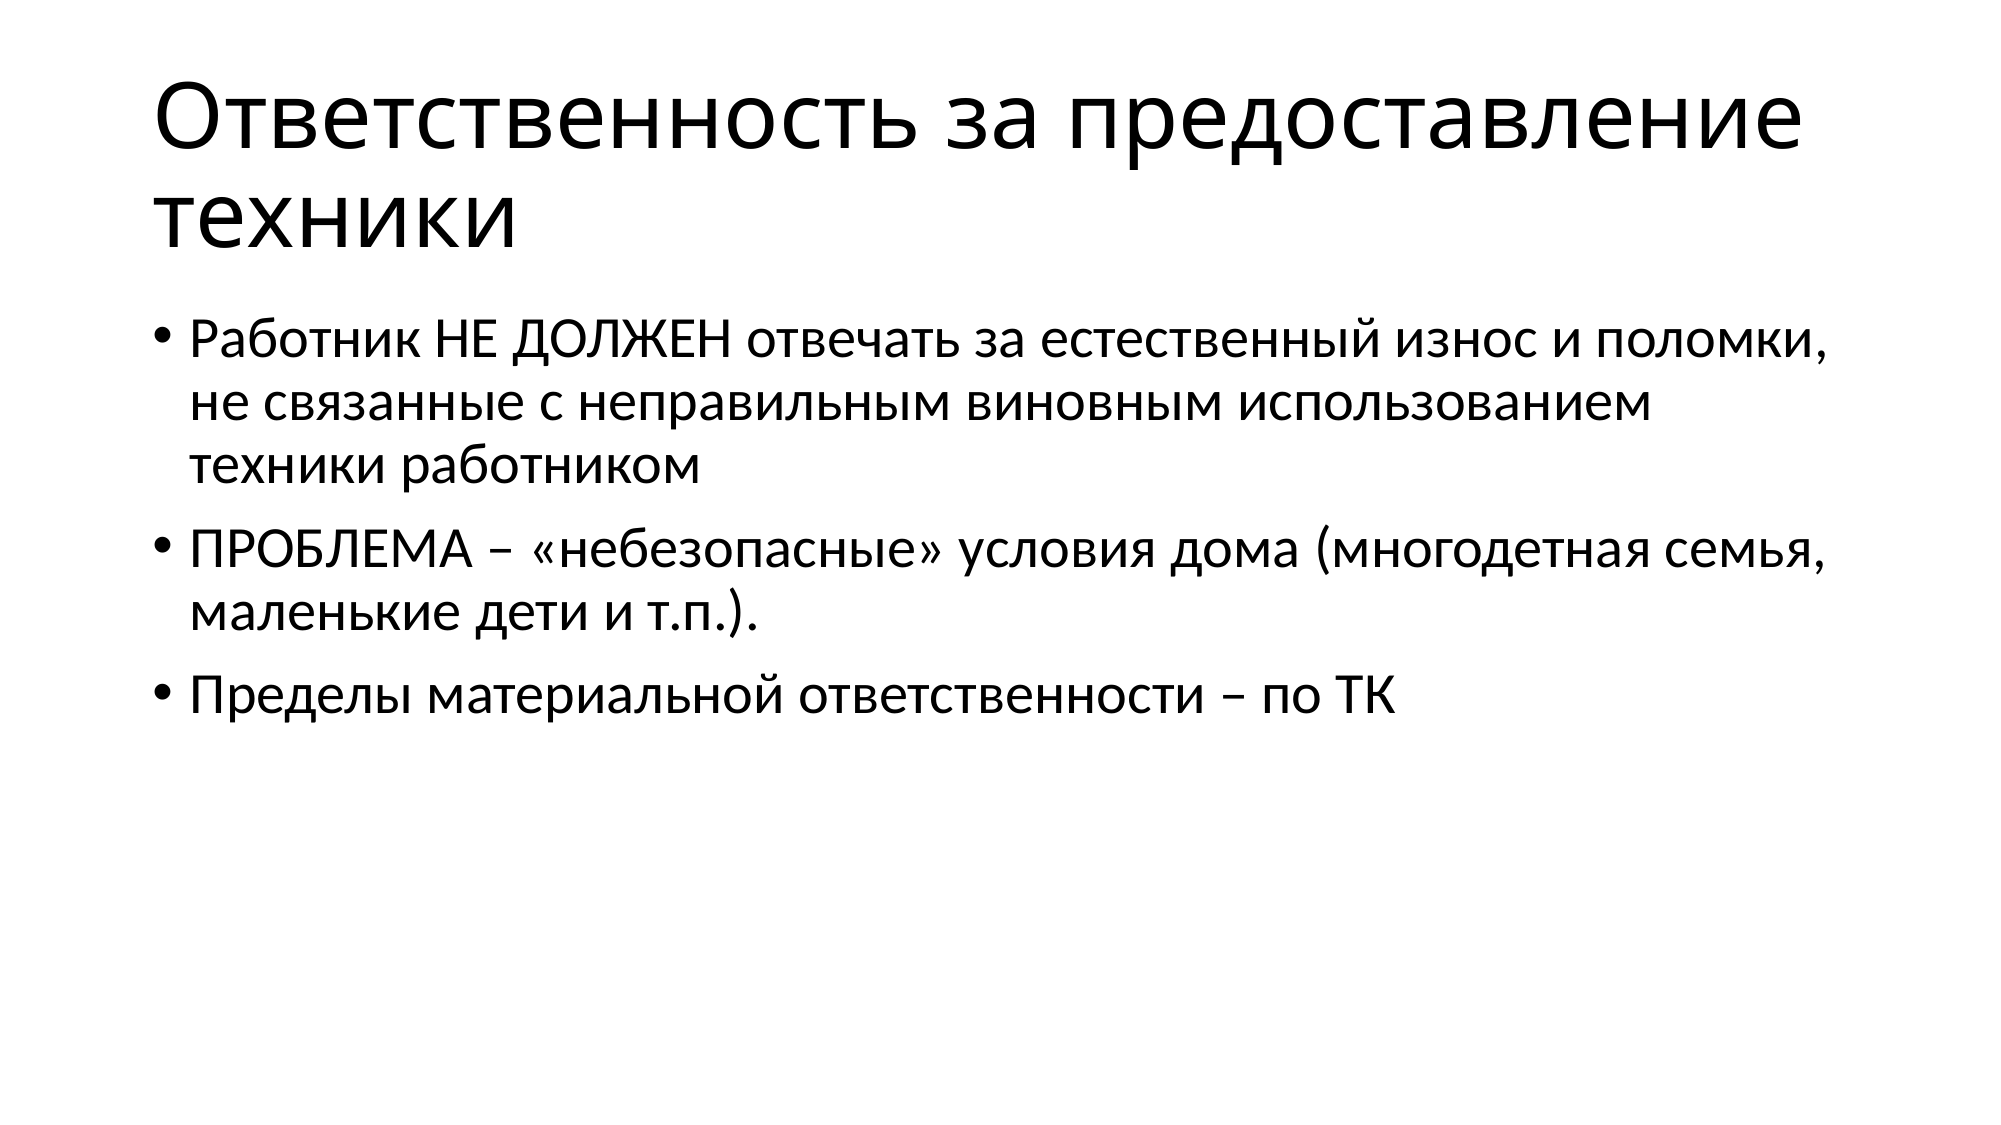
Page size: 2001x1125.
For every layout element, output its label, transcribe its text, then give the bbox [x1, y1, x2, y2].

title Ответственность за предоставление техники [137, 59, 1863, 278]
list Работник НЕ ДОЛЖЕН отвечать за естественный износ и поломки, не связанные с неправильным виновным использованием техники работником ПРОБЛЕМА – «небезопасные» условия дома (многодетная семья, маленькие дети и т.п.). Пределы материальной ответственности – по ТК [137, 299, 1863, 1014]
